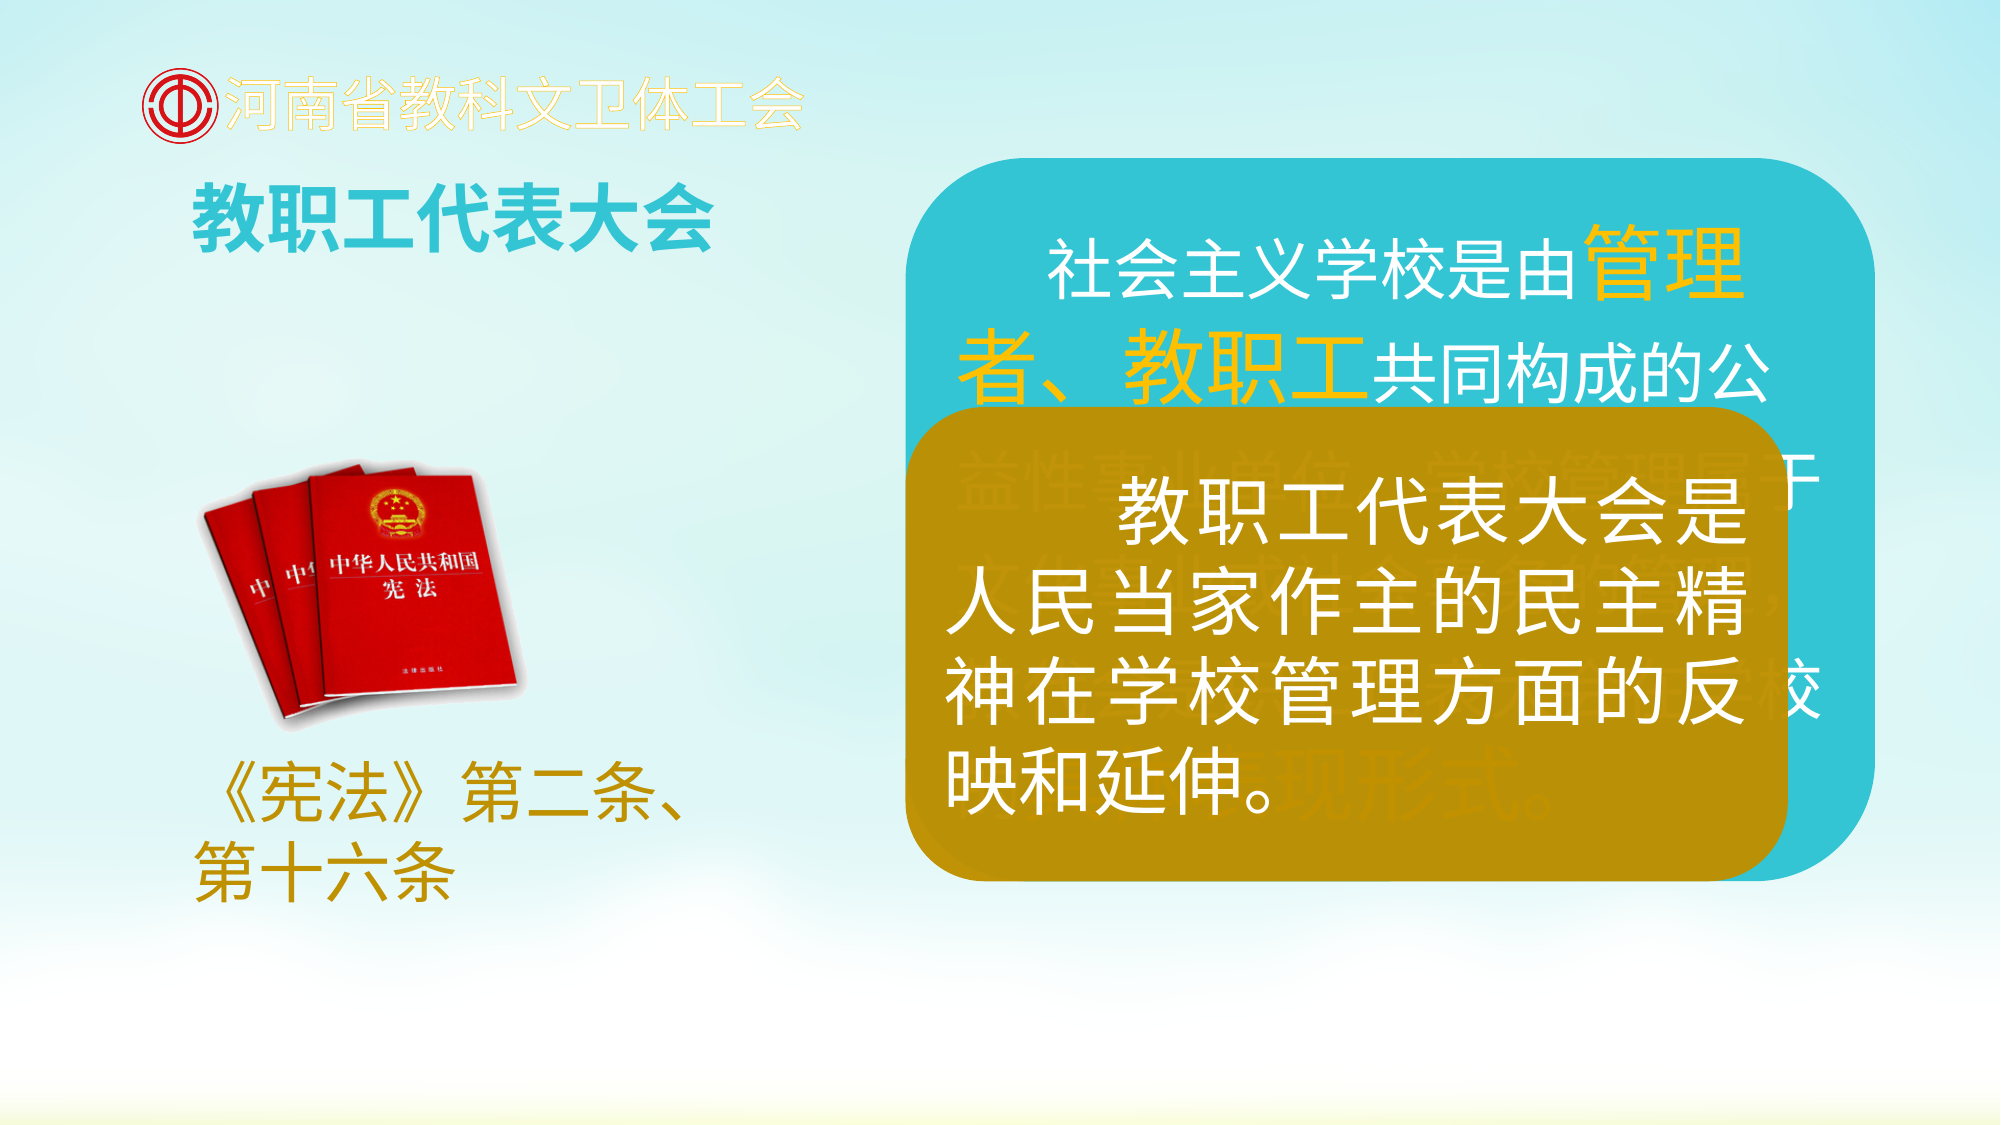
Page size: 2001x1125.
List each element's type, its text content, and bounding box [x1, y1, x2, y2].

text_box 教职工代表大会 [176, 133, 1902, 311]
text_box 社会主义学校是由管理者、教职工共同构成的公益性事业单位。学校管理属于文化事业或社会事务的管理，教代会是职工代表大会在学校的具体表现形式。 [904, 156, 1877, 883]
text_box 《宪法》第二条、第十六条 [176, 743, 797, 918]
picture [0, 0, 2001, 1125]
text_box 教职工代表大会是人民当家作主的民主精神在学校管理方面的反映和延伸。 [904, 405, 1789, 883]
